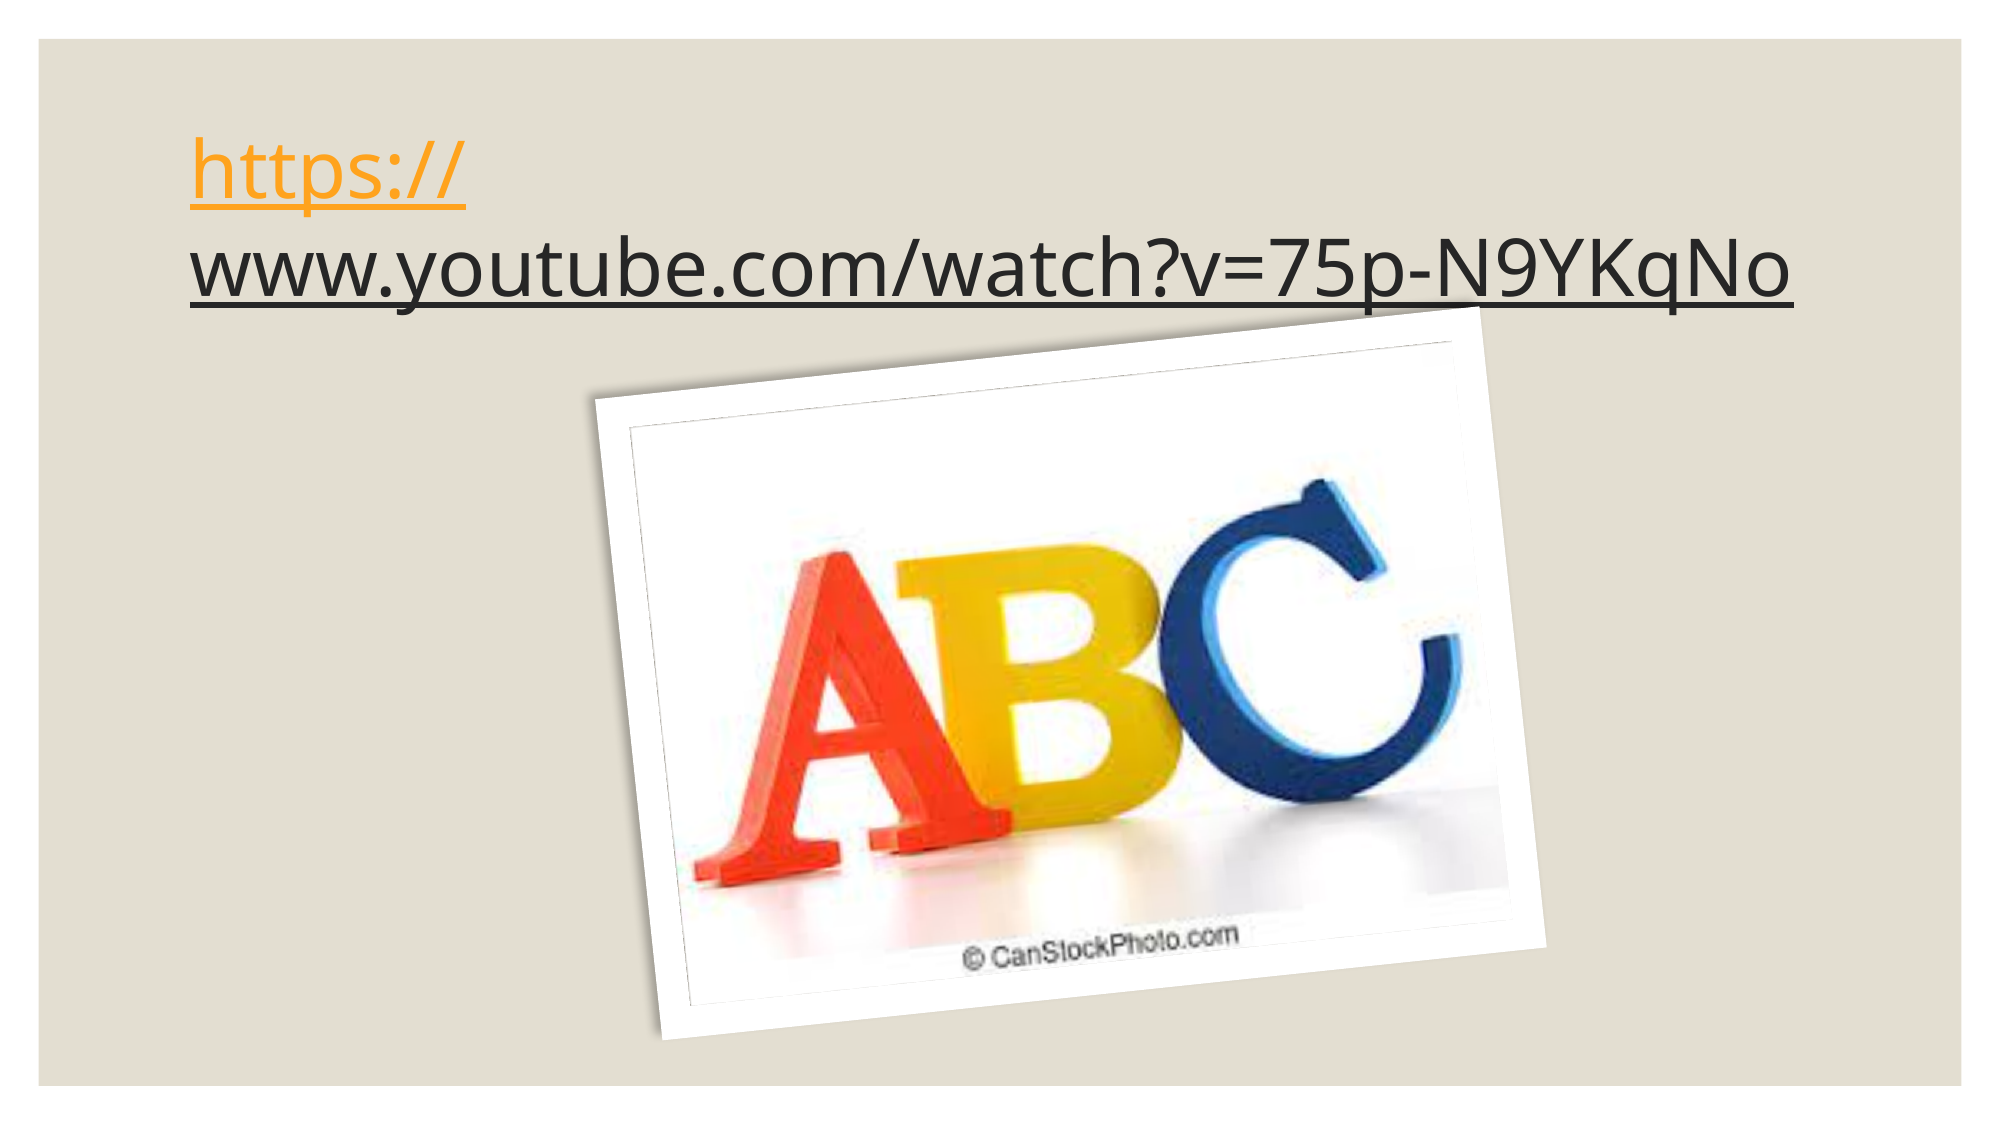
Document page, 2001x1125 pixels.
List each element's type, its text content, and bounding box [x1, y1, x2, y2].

title https://www.youtube.com/watch?v=75p-N9YKqNo [174, 105, 1825, 331]
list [657, 382, 1485, 965]
